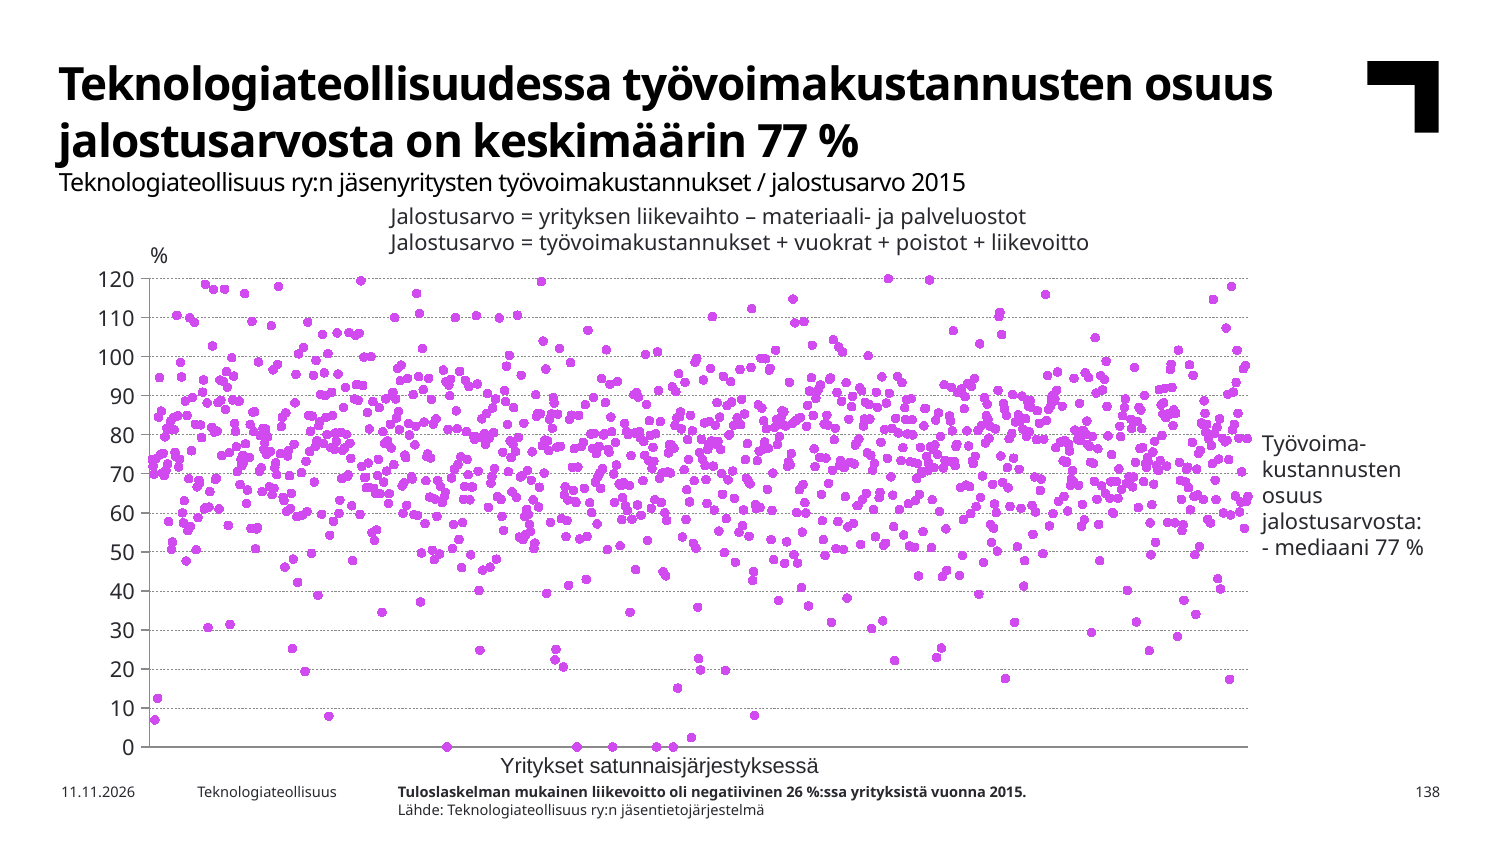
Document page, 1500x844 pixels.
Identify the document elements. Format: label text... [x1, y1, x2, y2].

text_box Yritykset satunnaisjärjestyksessä [196, 736, 1336, 787]
footer Teknologiateollisuus [182, 775, 382, 803]
chart [62, 263, 1314, 763]
text_box % [135, 234, 184, 262]
list Teknologiateollisuudessa työvoimakustannusten osuus jalostusarvosta on keskimäärin 77 % Teknologiateollisuus ry:n jäsenyritysten työvoimakustannukset / jalostusarvo 2015 [41, 46, 1378, 153]
text_box Jalostusarvo = yrityksen liikevaihto – materiaali- ja palveluostot Jalostusarvo = työvoimakustannukset + vuokrat + poistot + liikevoitto [375, 195, 1324, 263]
slide_number 138 [1313, 775, 1456, 803]
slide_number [46, 775, 182, 803]
text_box Työvoima- kustannusten osuus jalostusarvosta: - mediaani 77 % [1318, 421, 1473, 568]
list Tuloslaskelman mukainen liikevoitto oli negatiivinen 26 %:ssa yrityksistä vuonna 2015. Lähde: Teknologiateollisuus ry:n jäsentietojärjestelmä [382, 787, 1218, 844]
